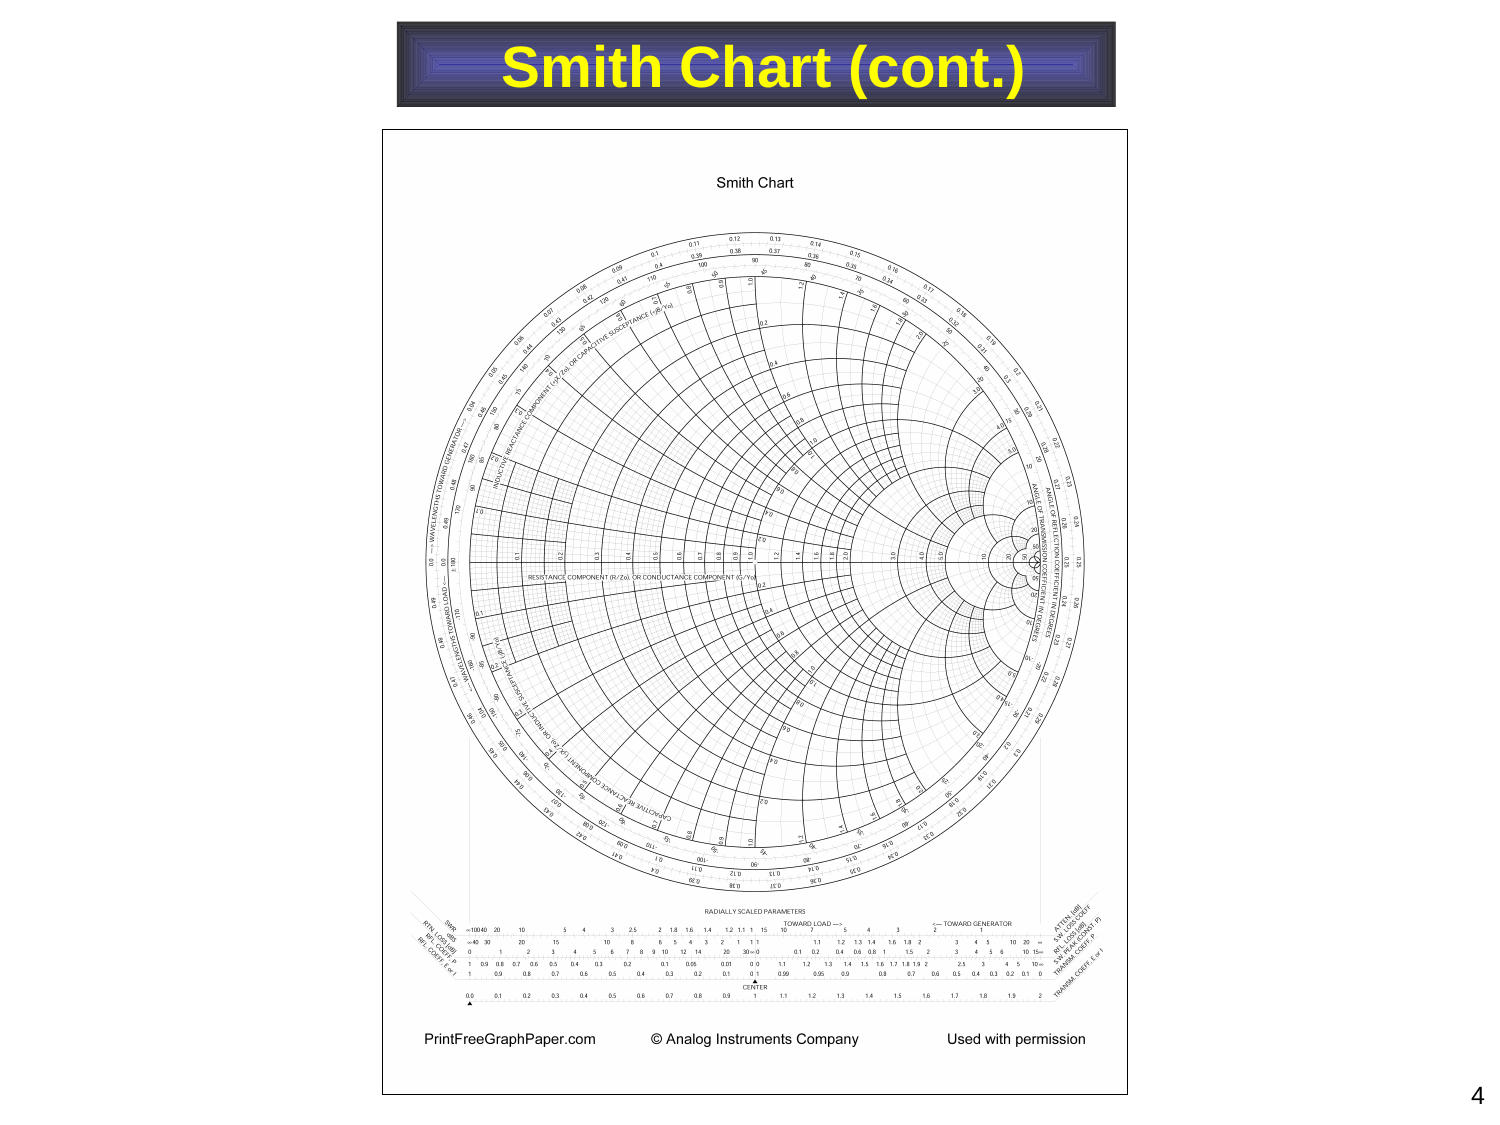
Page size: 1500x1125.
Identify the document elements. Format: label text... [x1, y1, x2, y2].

picture [381, 128, 1128, 1095]
slide_number 4 [1149, 1064, 1500, 1125]
text_box Smith Chart (cont.) [396, 21, 1116, 107]
